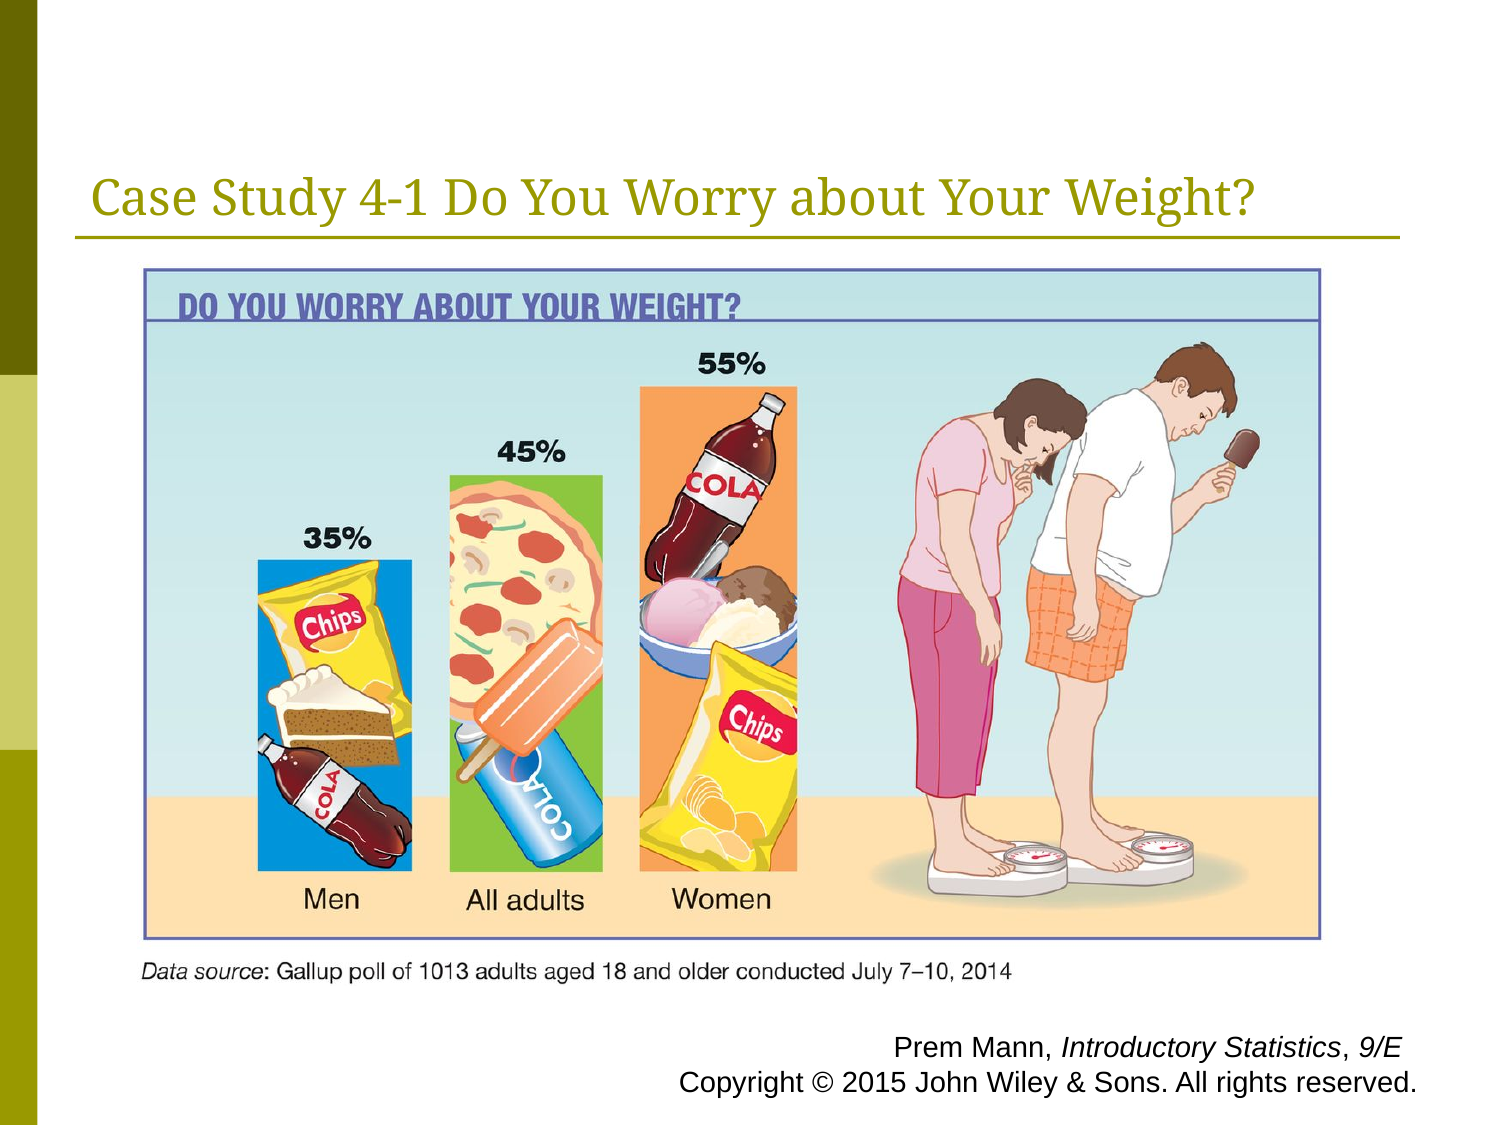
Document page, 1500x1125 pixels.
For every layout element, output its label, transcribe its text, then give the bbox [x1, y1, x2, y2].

title Case Study 4-1 Do You Worry about Your Weight? [75, 45, 1425, 233]
picture [137, 262, 1338, 986]
text_box Prem Mann, Introductory Statistics, 9/E Copyright © 2015 John Wiley & Sons. All rights reserved. [664, 1020, 1449, 1106]
